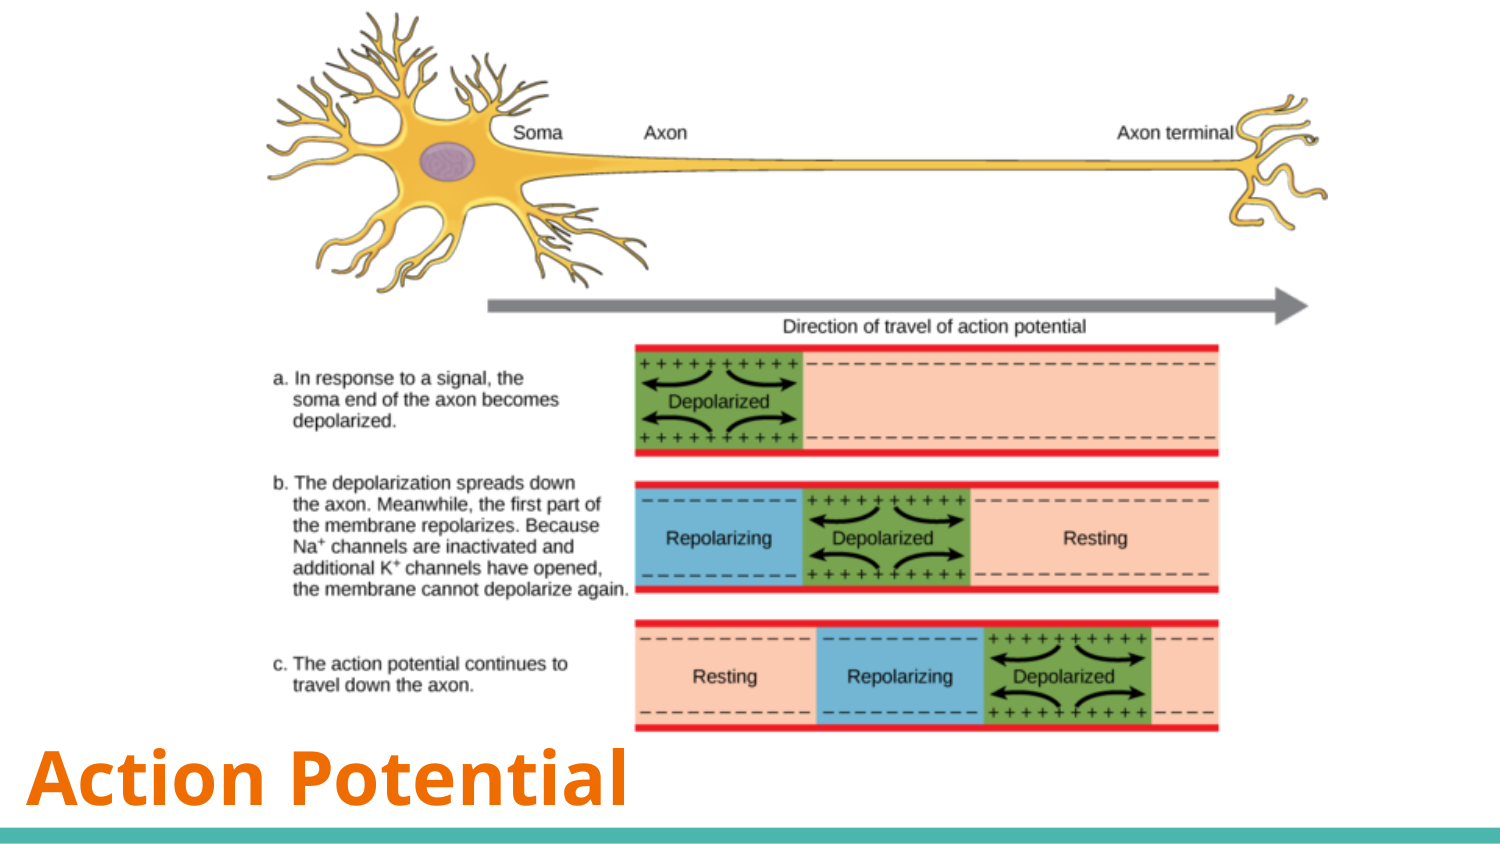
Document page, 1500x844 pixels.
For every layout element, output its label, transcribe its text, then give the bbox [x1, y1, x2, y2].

title Action Potential [11, 715, 1409, 832]
picture [266, 0, 1328, 740]
